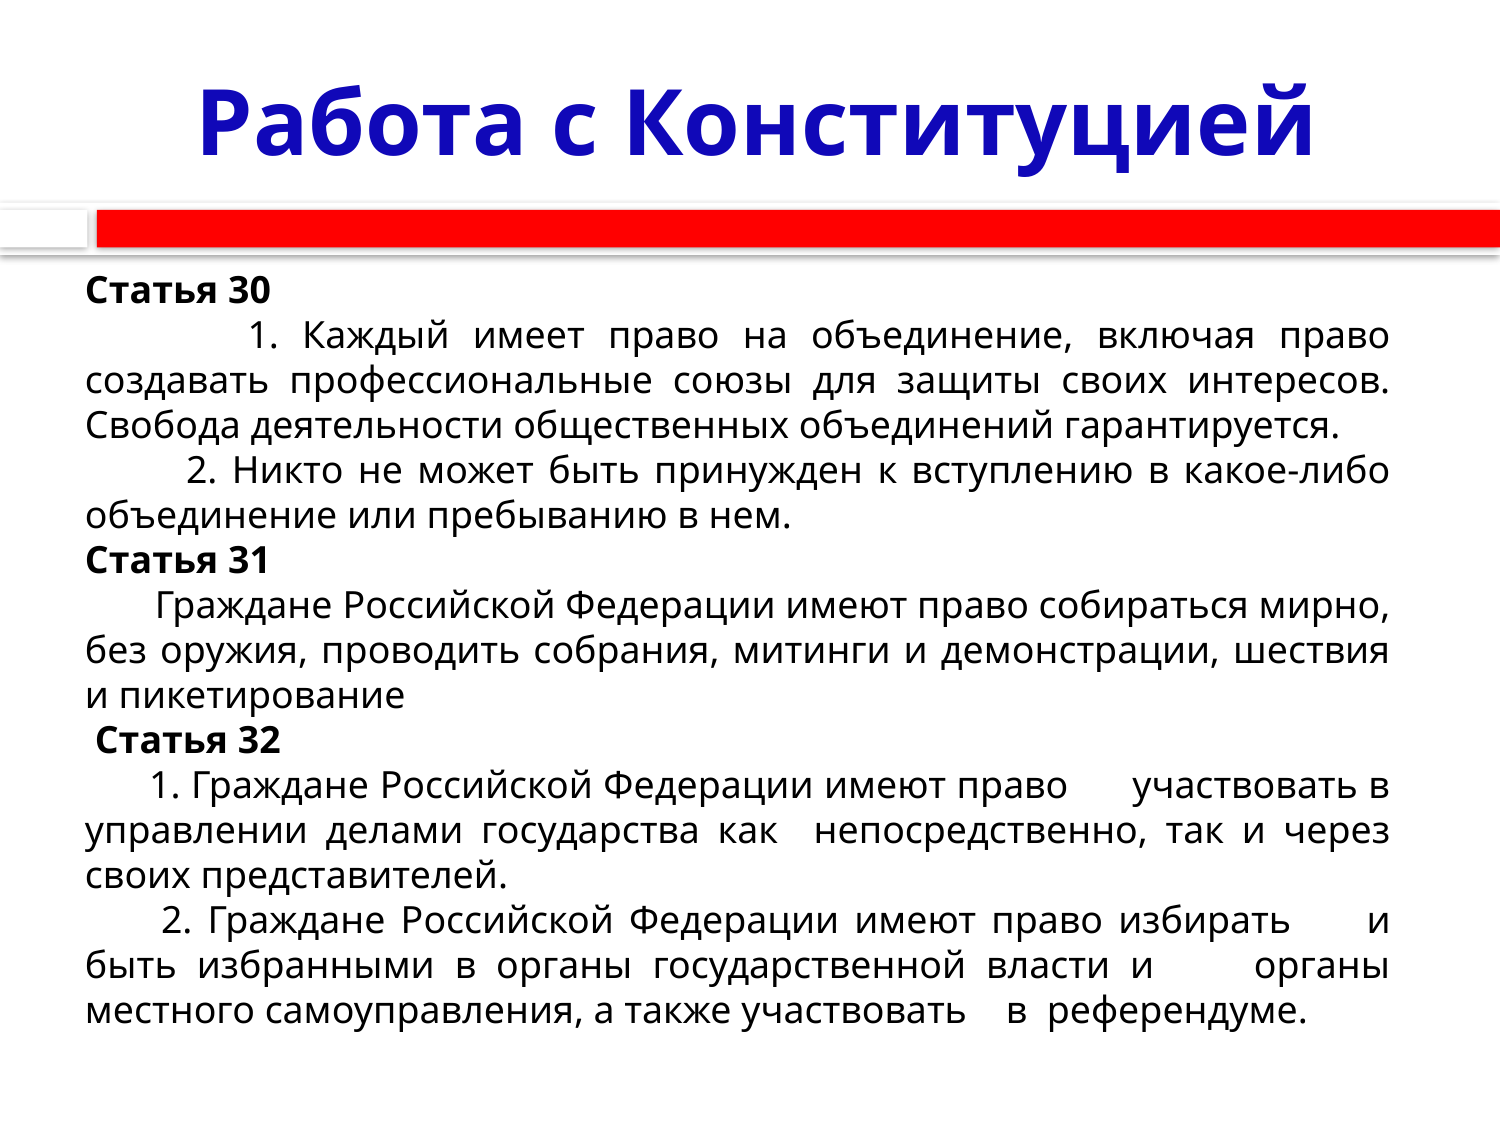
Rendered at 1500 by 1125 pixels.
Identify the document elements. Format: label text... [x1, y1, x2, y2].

text_box Статья 30 1. Каждый имеет право на объединение, включая право создавать профессиональные союзы для защиты своих интересов. Свобода деятельности общественных объединений гарантируется. 2. Никто не может быть принужден к вступлению в какое-либо объединение или пребыванию в нем. Статья 31 Граждане Российской Федерации имеют право собираться мирно, без оружия, проводить собрания, митинги и демонстрации, шествия и пикетирование Статья 32 1. Граждане Российской Федерации имеют право участвовать в управлении делами государства как непосредственно, так и через своих представителей. 2. Граждане Российской Федерации имеют право избирать и быть избранными в органы государственной власти и органы местного самоуправления, а также участвовать в референдуме. [70, 168, 1407, 1125]
title Работа с Конституцией [99, 37, 1438, 201]
